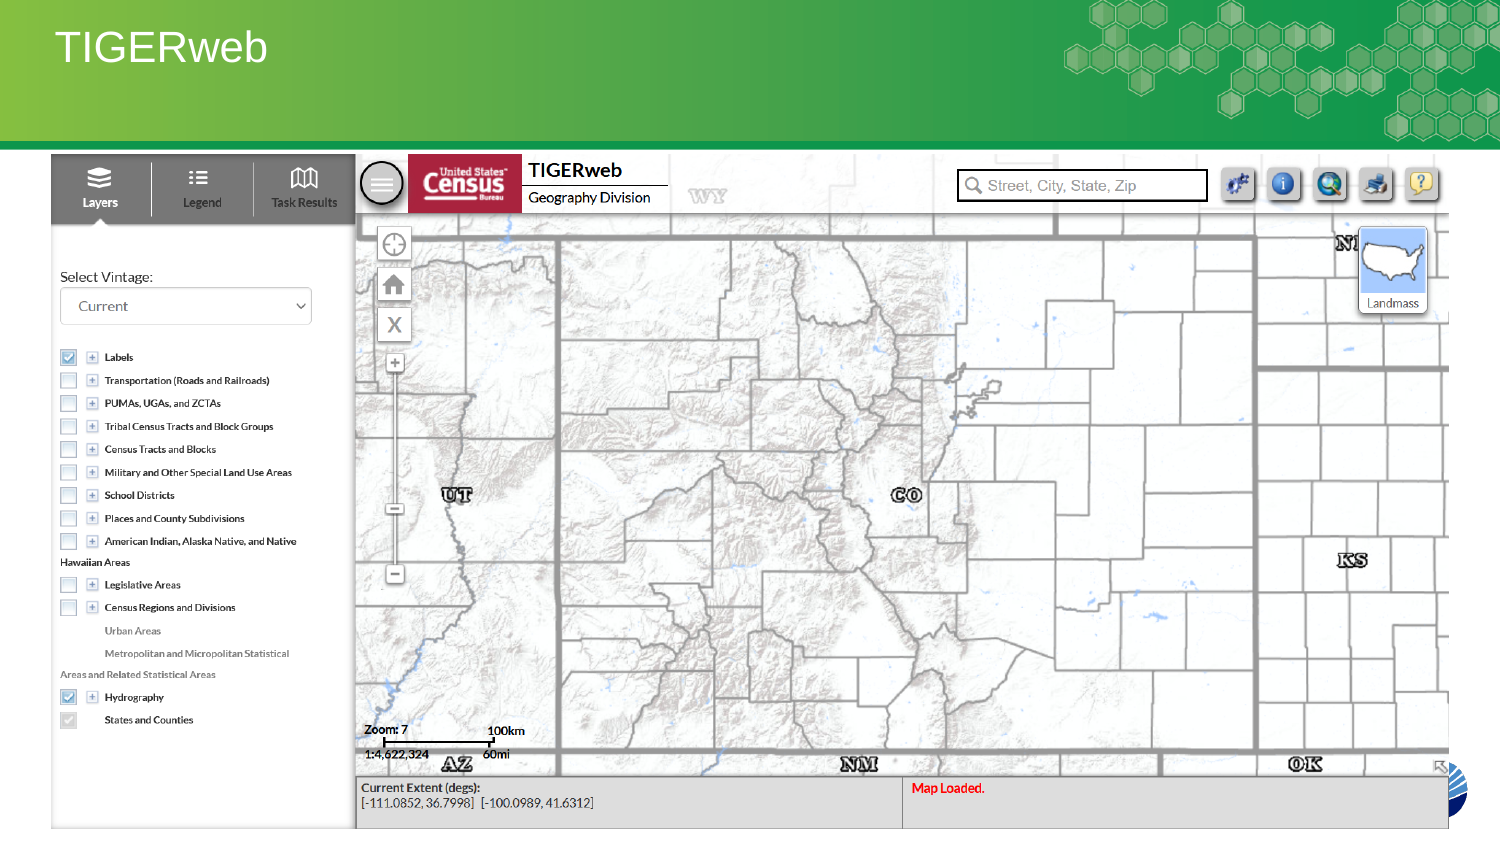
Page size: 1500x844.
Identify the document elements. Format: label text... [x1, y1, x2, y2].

title TIGERweb [54, 25, 1047, 136]
picture [0, 0, 1500, 150]
picture [51, 154, 1468, 830]
